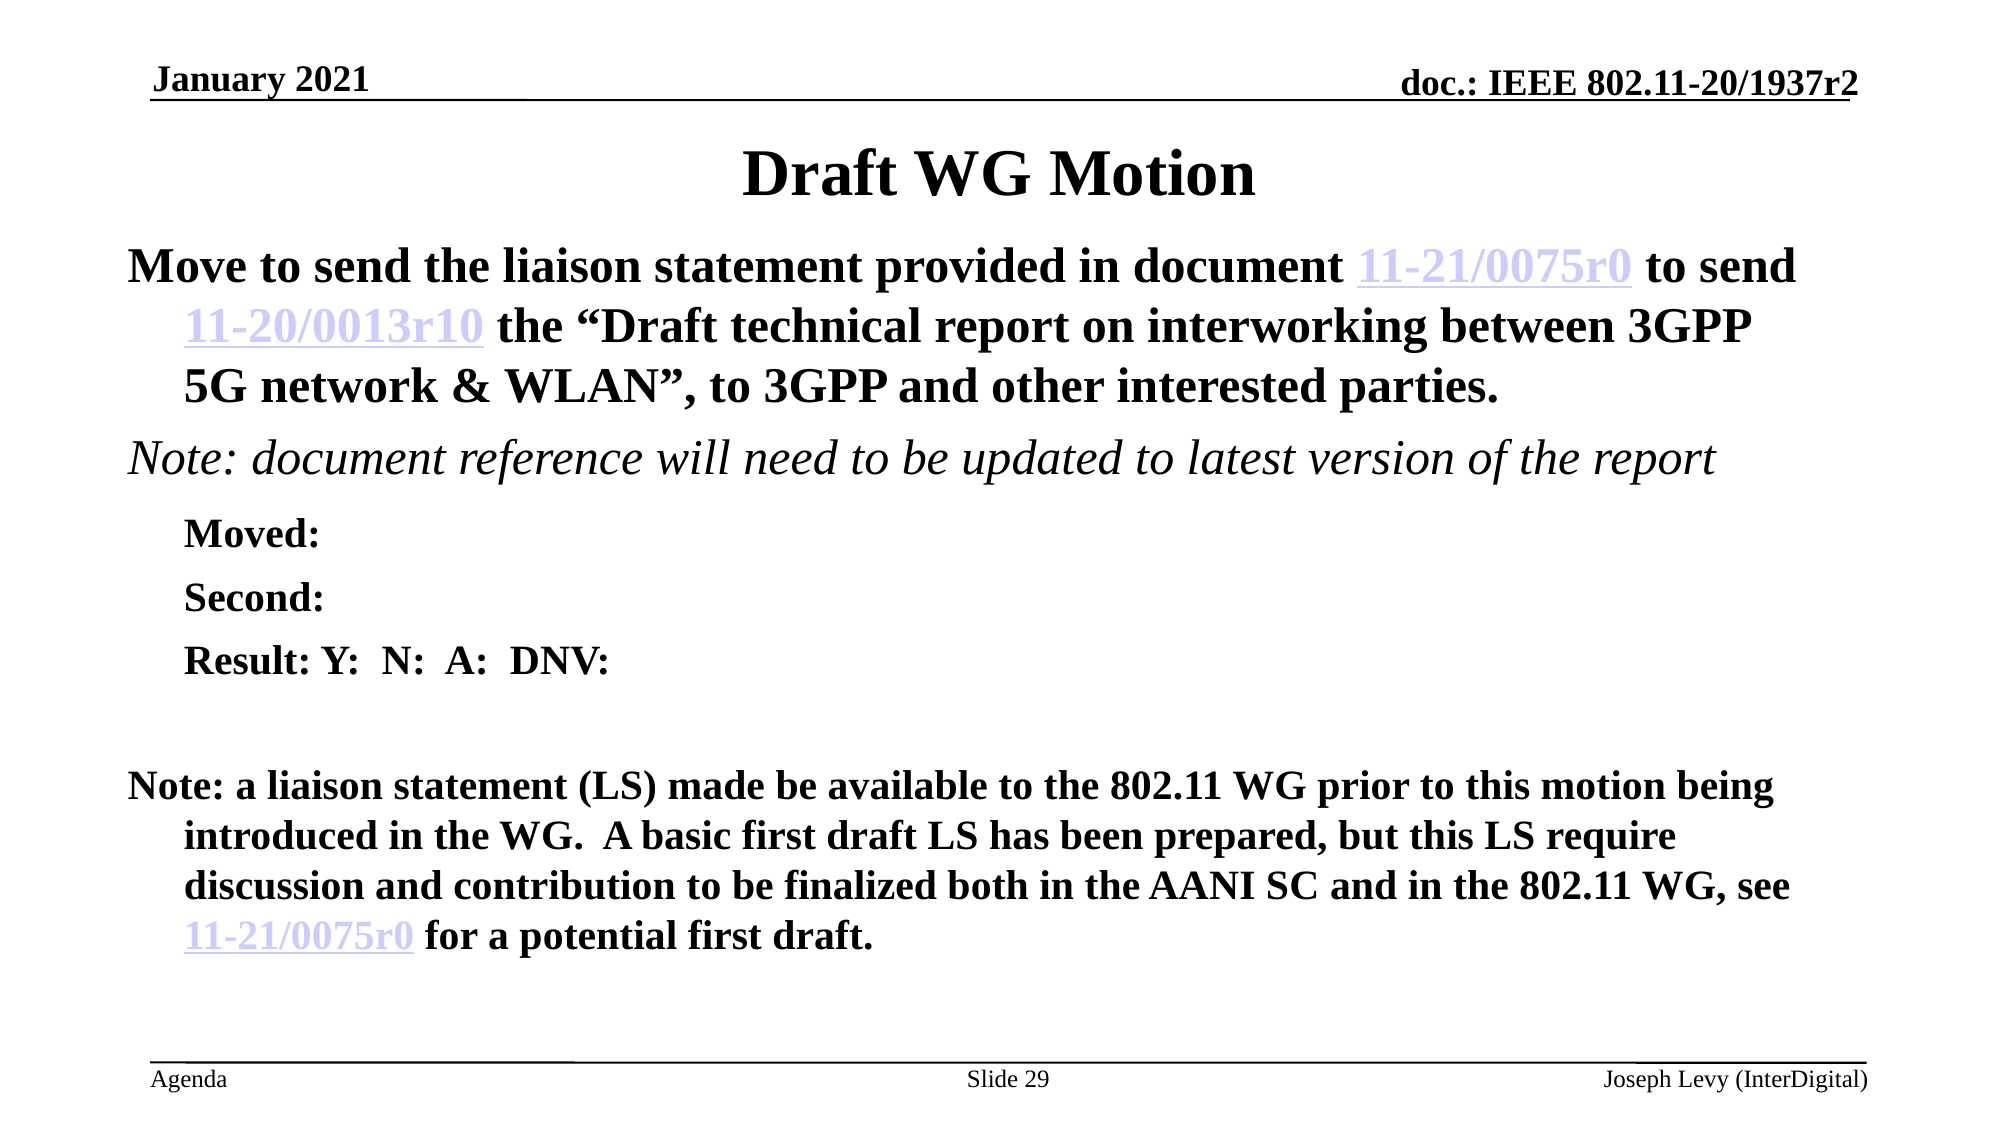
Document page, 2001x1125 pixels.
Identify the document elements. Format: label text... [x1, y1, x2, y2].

slide_number Slide 29 [950, 1061, 1067, 1123]
footer Joseph Levy (InterDigital) [1171, 1061, 1869, 1093]
title Draft WG Motion [149, 112, 1850, 226]
list Move to send the liaison statement provided in document 11-21/0075r0 to send 11-20/0013r10 the “Draft technical report on interworking between 3GPP 5G network & WLAN”, to 3GPP and other interested parties. Note: document reference will need to be updated to latest version of the report Moved: Second: Result: Y: N: A: DNV: Note: a liaison statement (LS) made be available to the 802.11 WG prior to this motion being introduced in the WG. A basic first draft LS has been prepared, but this LS require discussion and contribution to be finalized both in the AANI SC and in the 802.11 WG, see 11-21/0075r0 for a potential first draft. [112, 224, 1813, 1063]
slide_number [152, 54, 563, 100]
